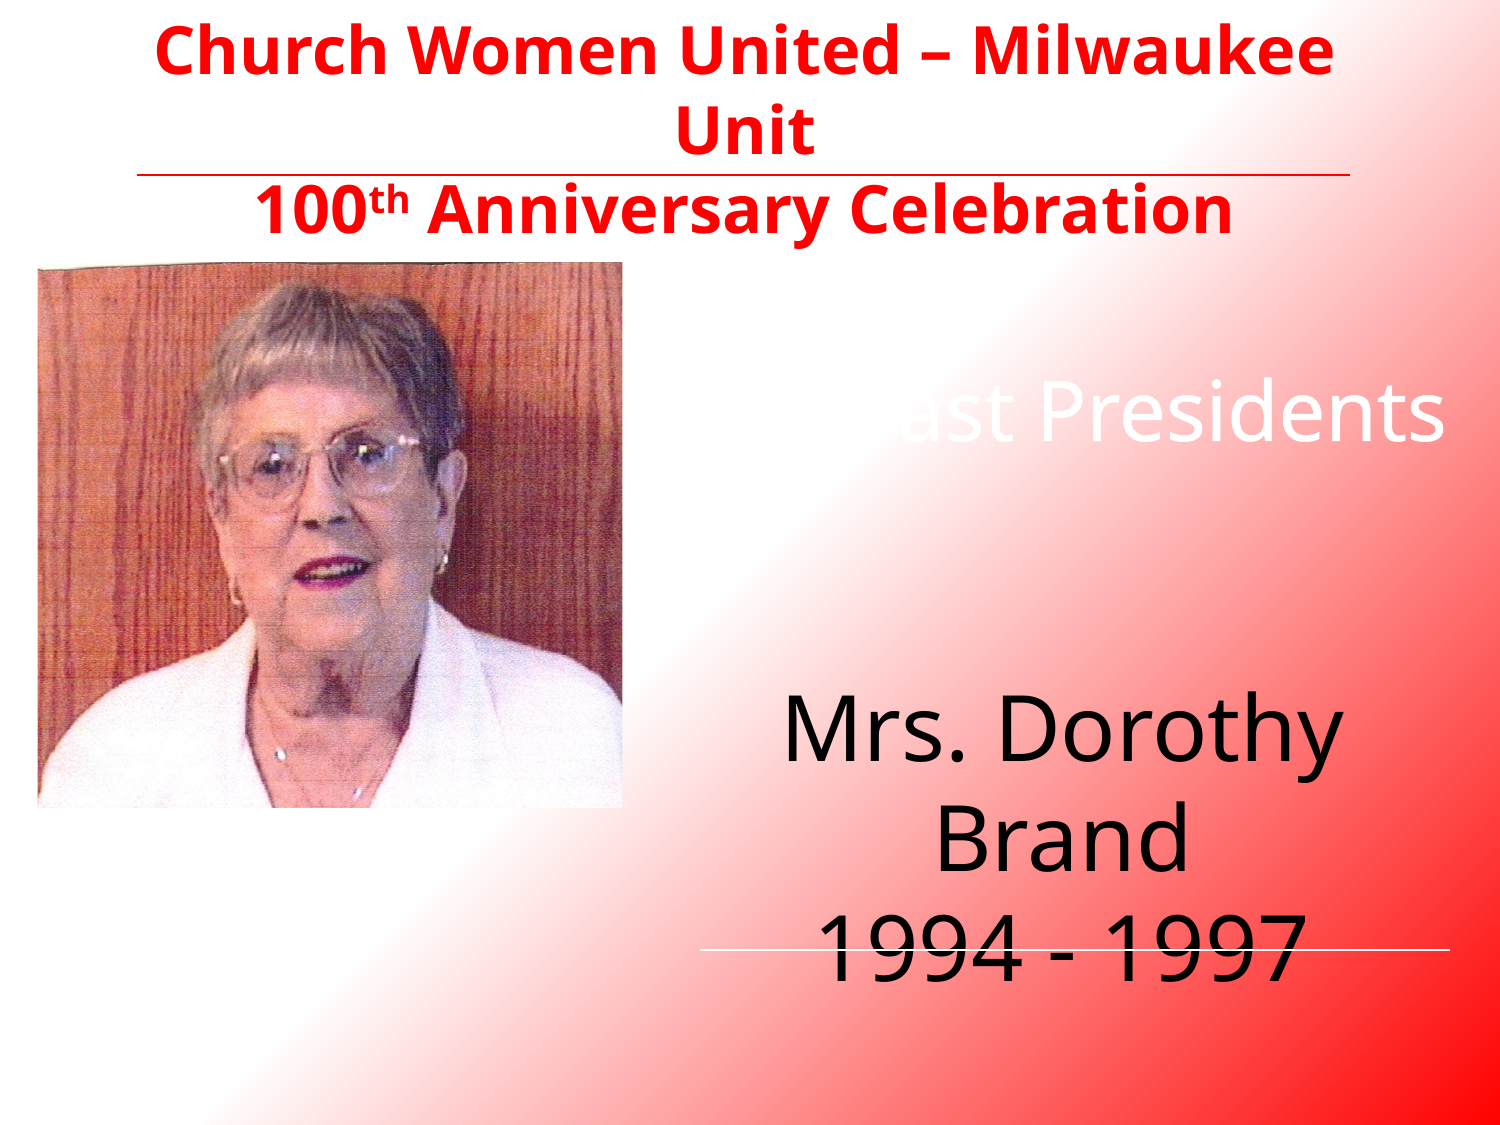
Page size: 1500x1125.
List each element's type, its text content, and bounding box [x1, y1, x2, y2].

text_box Past Presidents [824, 350, 1470, 465]
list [37, 262, 623, 808]
text_box Church Women United – Milwaukee Unit 100th Anniversary Celebration [60, 0, 1429, 257]
text_box Mrs. Dorothy Brand 1994 - 1997 [662, 662, 1463, 1008]
